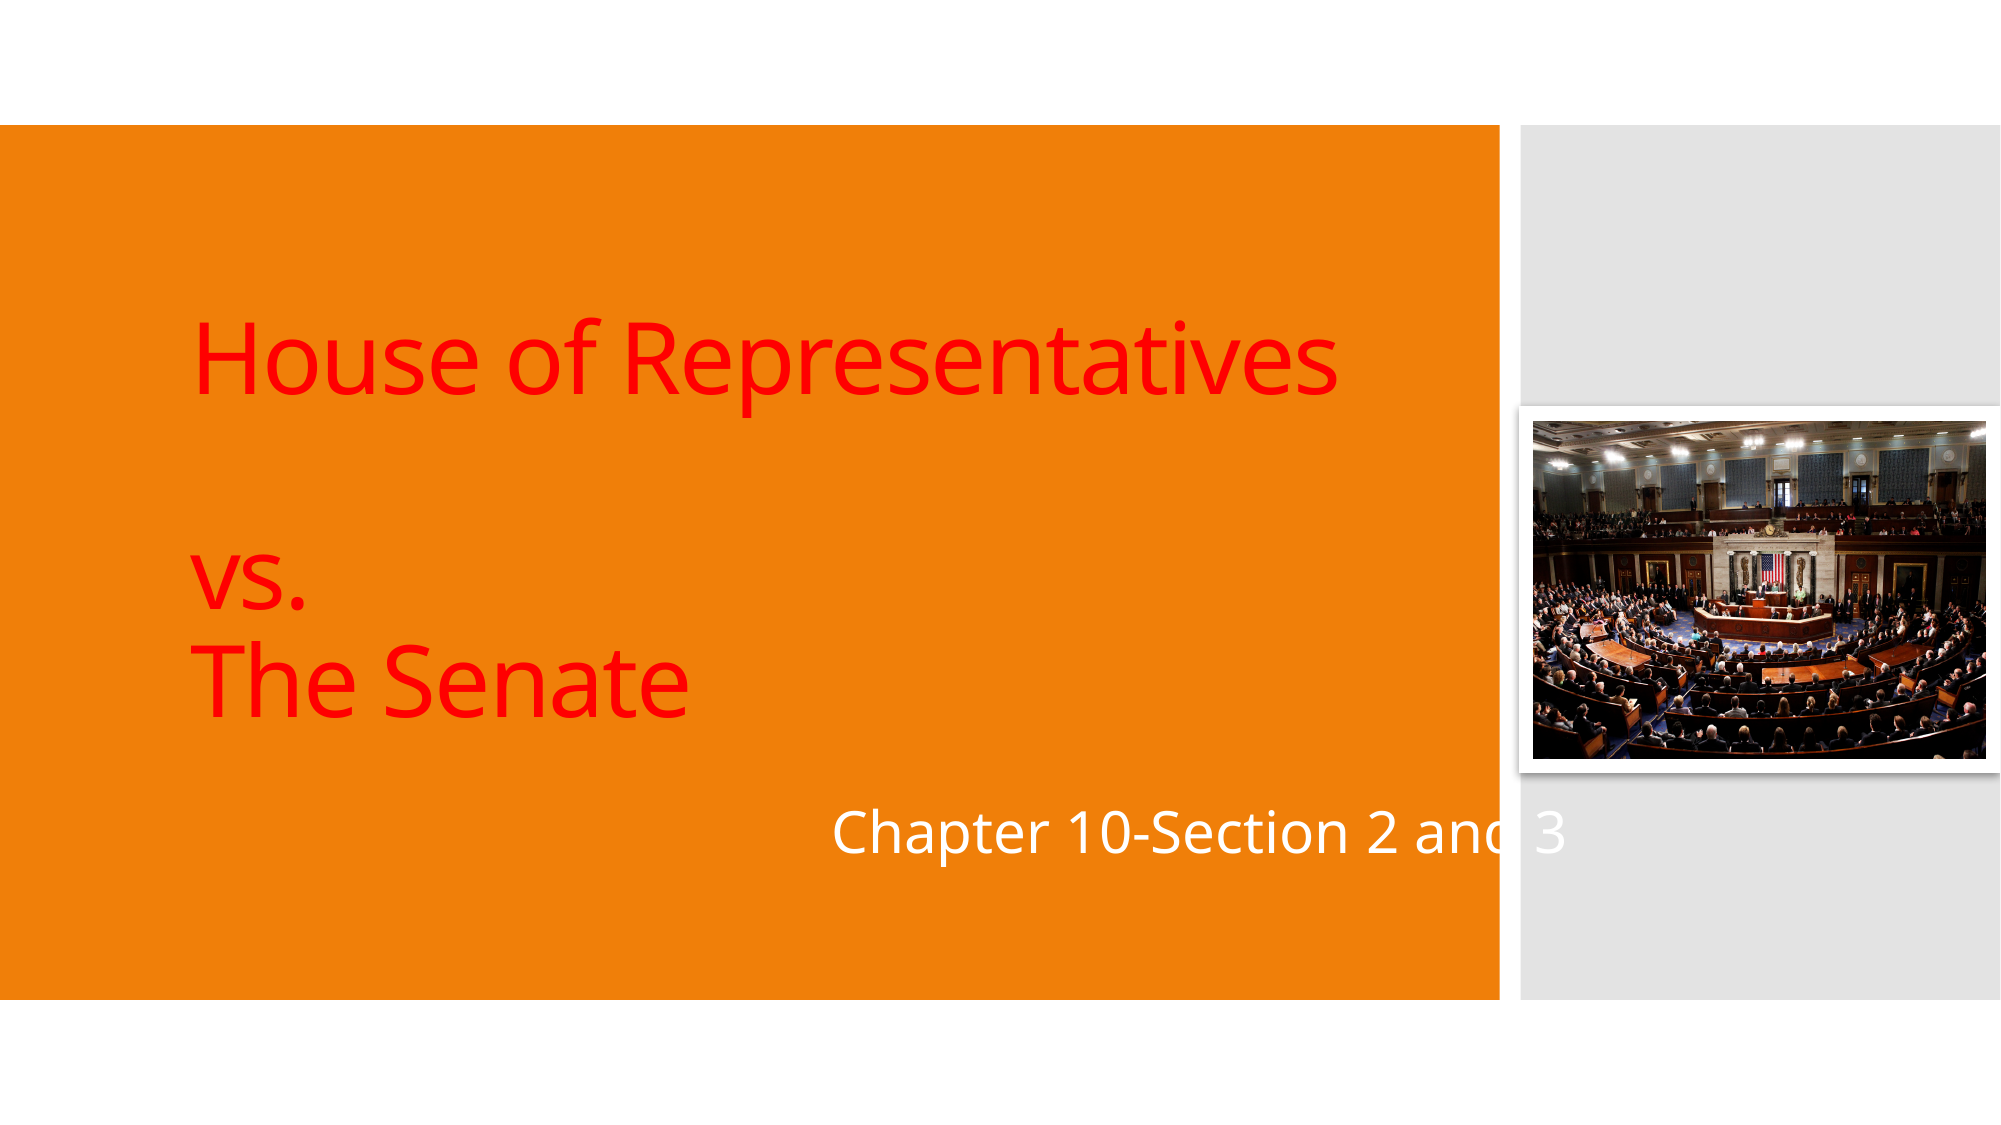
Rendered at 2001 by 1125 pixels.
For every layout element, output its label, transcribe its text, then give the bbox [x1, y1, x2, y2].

text_box Chapter 10-Section 2 and 3 [816, 787, 1884, 873]
picture [1532, 420, 1987, 759]
title House of Representatives vs. The Senate [175, 213, 1376, 747]
